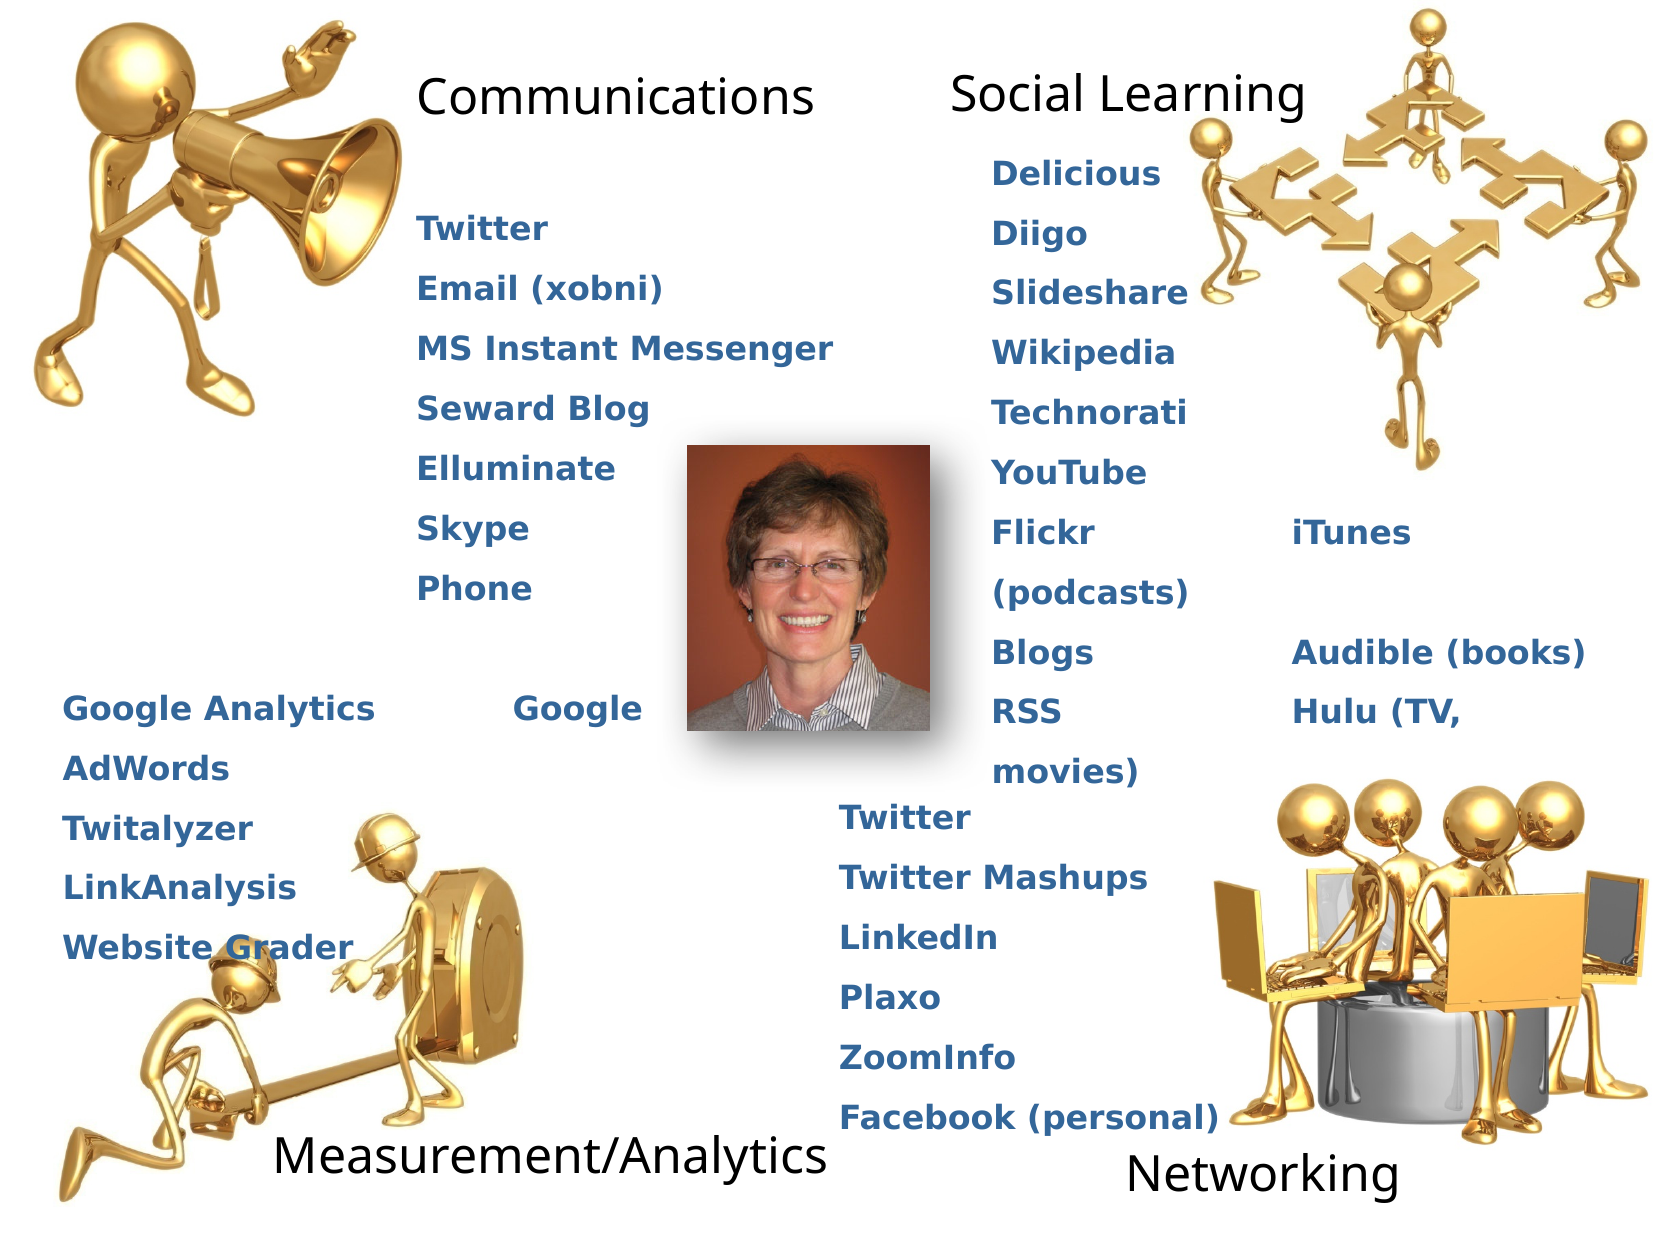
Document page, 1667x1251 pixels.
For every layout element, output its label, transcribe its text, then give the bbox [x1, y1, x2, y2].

text_box Networking [1110, 1133, 1428, 1209]
picture [687, 445, 930, 732]
text_box Twitter Email (xobni) MS Instant Messenger Seward Blog Elluminate Skype Phone [401, 179, 901, 615]
text_box Twitter Twitter Mashups LinkedIn Plaxo ZoomInfo Facebook (personal) [814, 769, 1197, 1184]
picture [0, 0, 422, 422]
text_box Communications [426, 57, 976, 133]
text_box Social Learning [935, 53, 1177, 129]
picture [1183, 0, 1667, 484]
text_box Google Analytics Google AdWords Twitalyzer LinkAnalysis Website Grader [47, 659, 693, 974]
picture [1203, 722, 1667, 1187]
text_box [426, 162, 976, 307]
text_box Delicious Diigo Slideshare Wikipedia Technorati YouTube Flickr iTunes (podcasts) Blogs Audible (books) RSS Hulu (TV, movies) [976, 124, 1631, 799]
text_box Measurement/Analytics [538, 1116, 855, 1192]
picture [41, 758, 534, 1251]
